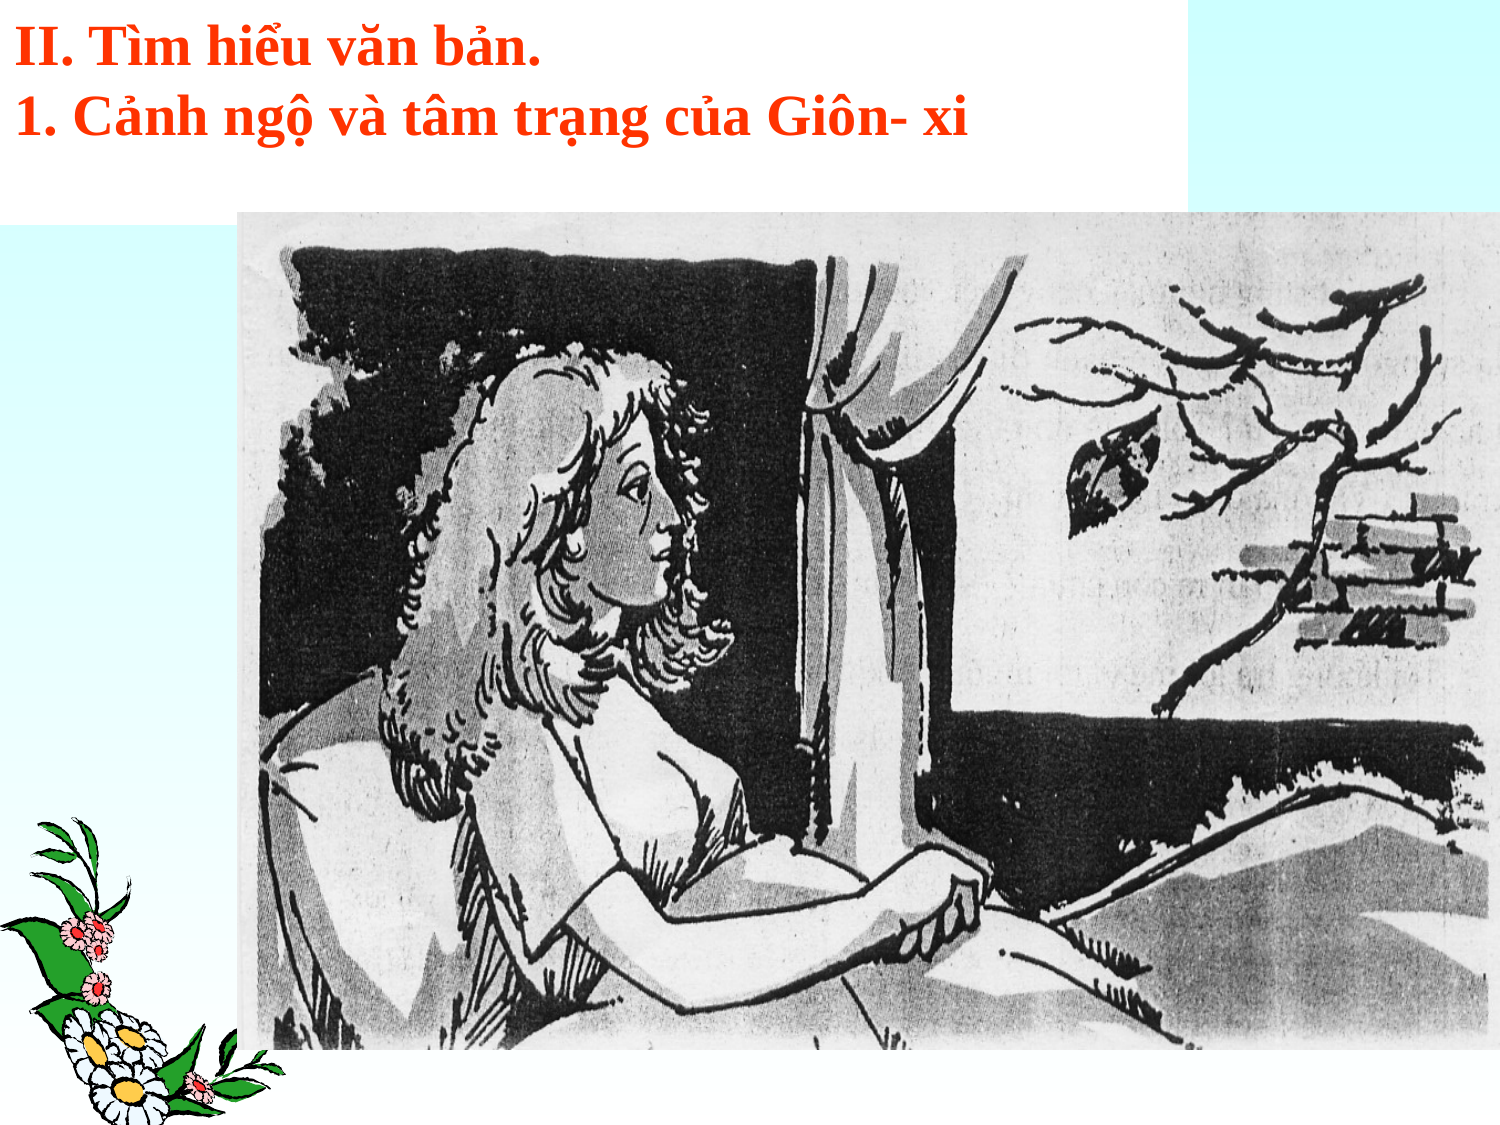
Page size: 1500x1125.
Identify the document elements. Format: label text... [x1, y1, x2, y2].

text_box II. Tìm hiểu văn bản. 1. Cảnh ngộ và tâm trạng của Giôn- xi [0, 0, 1188, 225]
picture [0, 859, 299, 1081]
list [237, 212, 1500, 1051]
